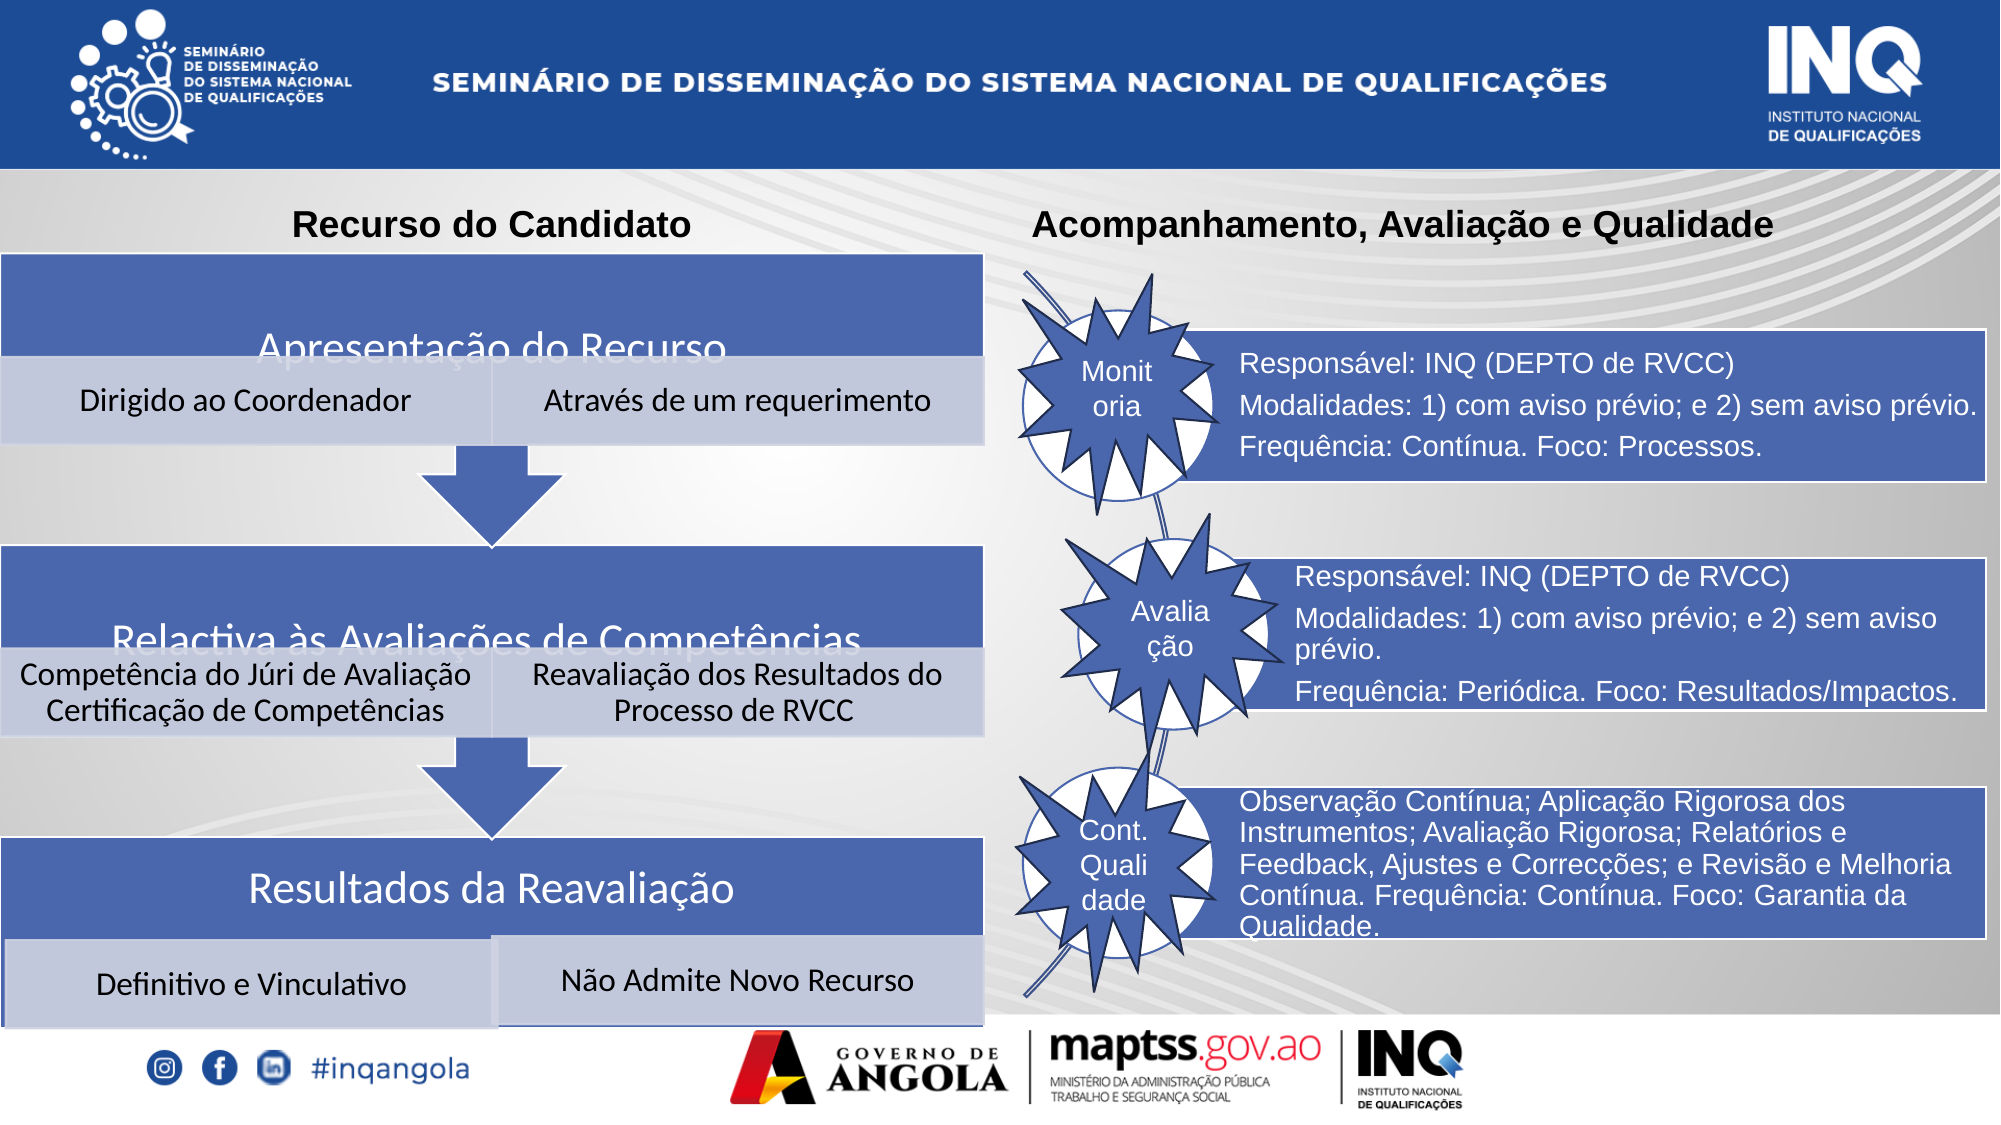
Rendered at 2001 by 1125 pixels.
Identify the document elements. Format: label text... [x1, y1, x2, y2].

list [0, 253, 984, 1029]
list Recurso do Candidato [0, 173, 984, 252]
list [1012, 253, 1997, 1016]
list Acompanhamento, Avaliação e Qualidade [1016, 173, 2000, 254]
picture [0, 0, 2000, 1125]
